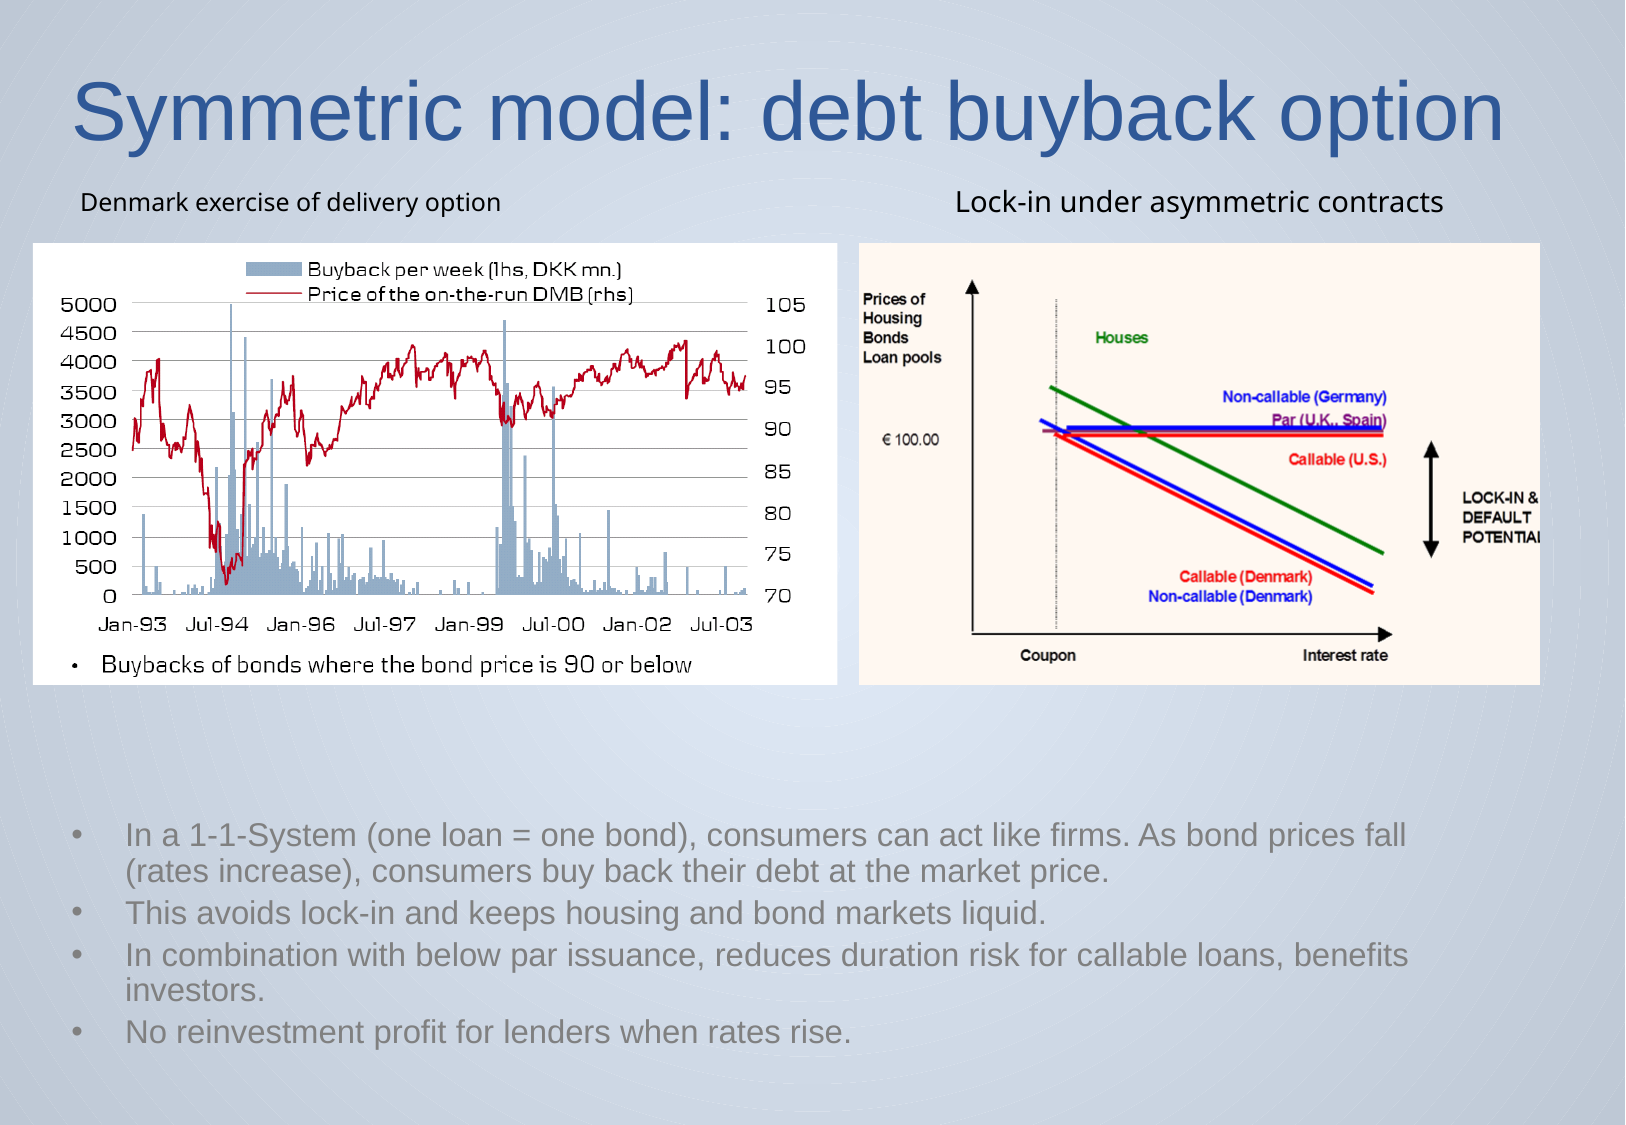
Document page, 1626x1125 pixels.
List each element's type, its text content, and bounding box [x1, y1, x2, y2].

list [32, 243, 838, 685]
title Symmetric model: debt buyback option [32, 90, 1545, 165]
list In a 1-1-System (one loan = one bond), consumers can act like firms. As bond prices fall (rates increase), consumers buy back their debt at the market price. This avoids lock-in and keeps housing and bond markets liquid. In combination with below par issuance, reduces duration risk for callable loans, benefits investors. No reinvestment profit for lenders when rates rise. [56, 810, 1498, 1059]
text_box Lock-in under asymmetric contracts [839, 183, 1560, 219]
picture [859, 243, 1540, 685]
text_box Denmark exercise of delivery option [80, 189, 706, 217]
